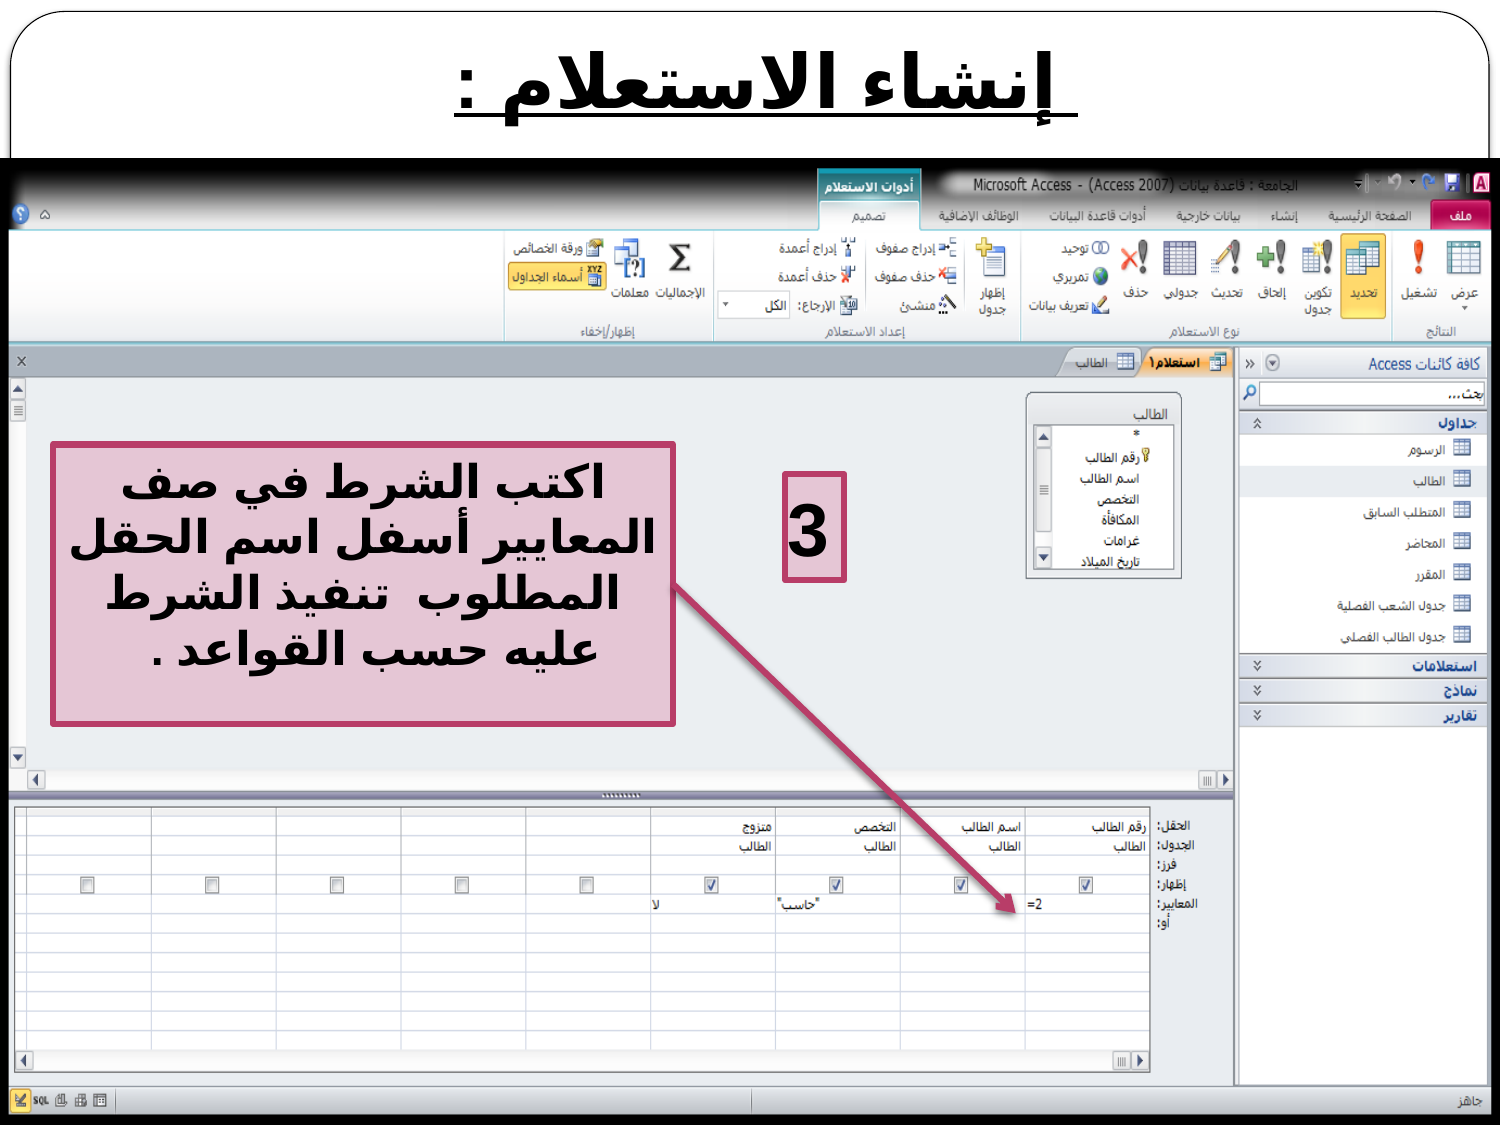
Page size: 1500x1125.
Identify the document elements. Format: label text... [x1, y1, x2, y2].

text_box إنشاء الاستعلام : [53, 26, 1459, 149]
picture [0, 158, 1500, 1125]
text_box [672, 583, 1016, 914]
